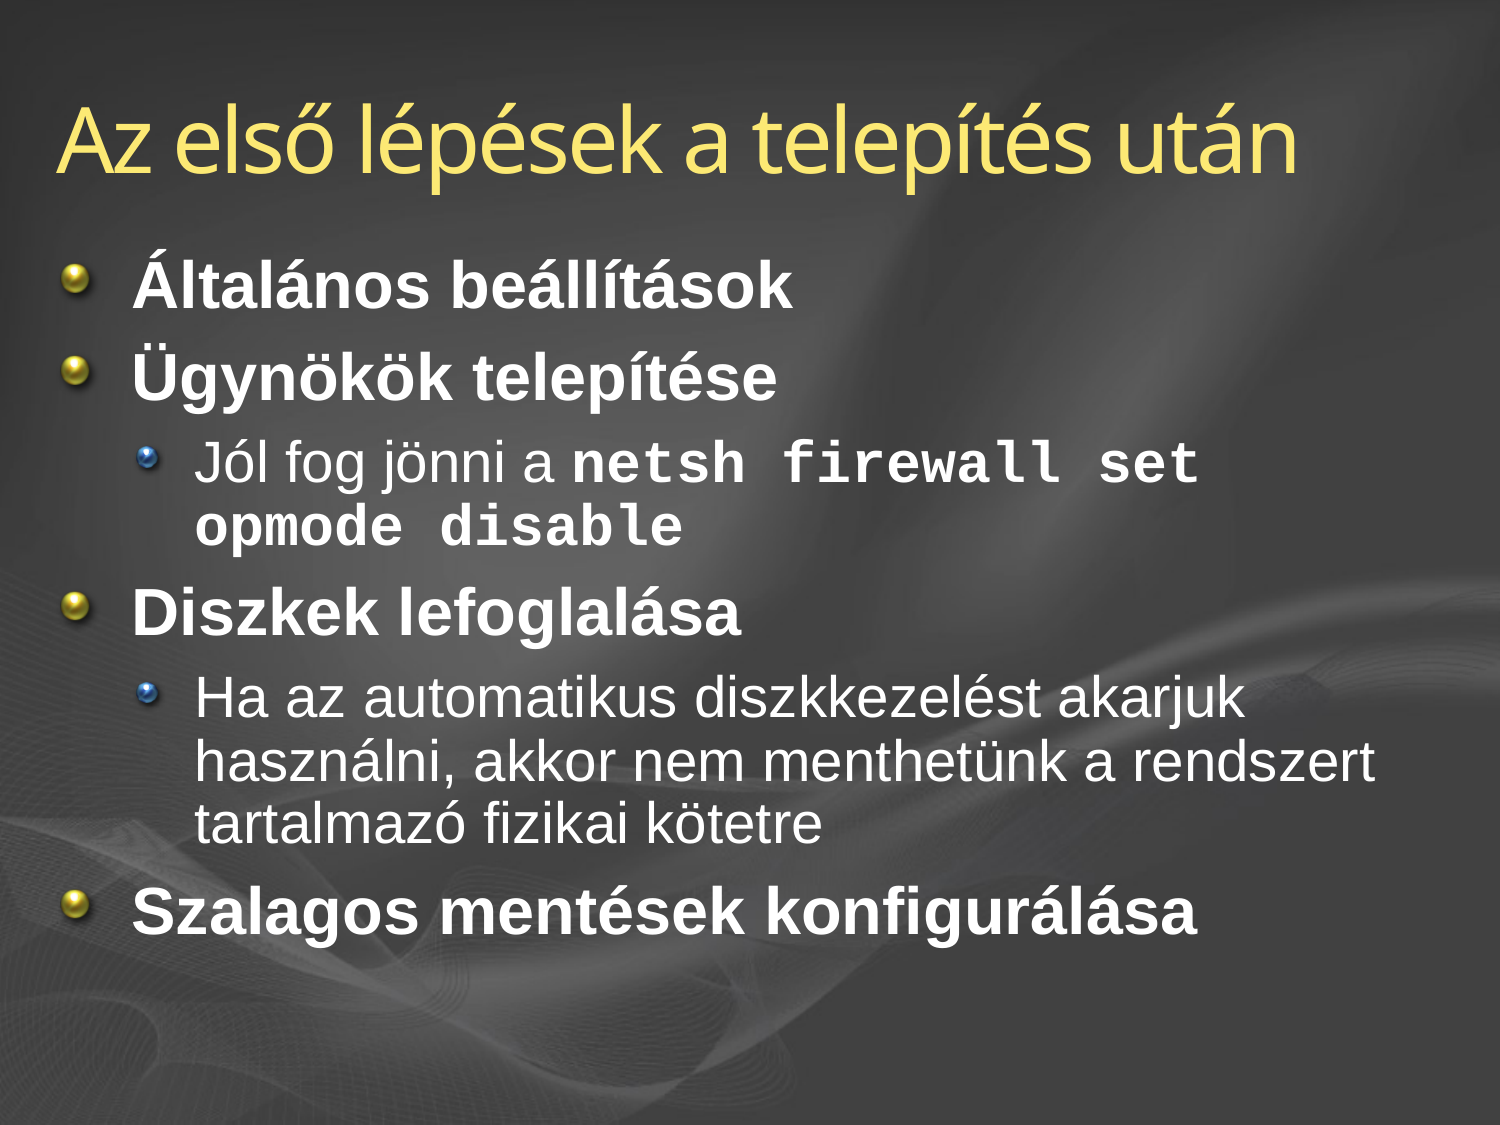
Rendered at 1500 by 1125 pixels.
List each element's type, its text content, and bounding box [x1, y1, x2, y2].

picture [0, 0, 1500, 1125]
list Általános beállítások Ügynökök telepítése Jól fog jönni a netsh firewall set opmode disable Diszkek lefoglalása Ha az automatikus diszkkezelést akarjuk használni, akkor nem menthetünk a rendszert tartalmazó fizikai kötetre Szalagos mentések konfigurálása [40, 243, 1460, 1024]
title Az első lépések a telepítés után [40, 42, 1460, 231]
